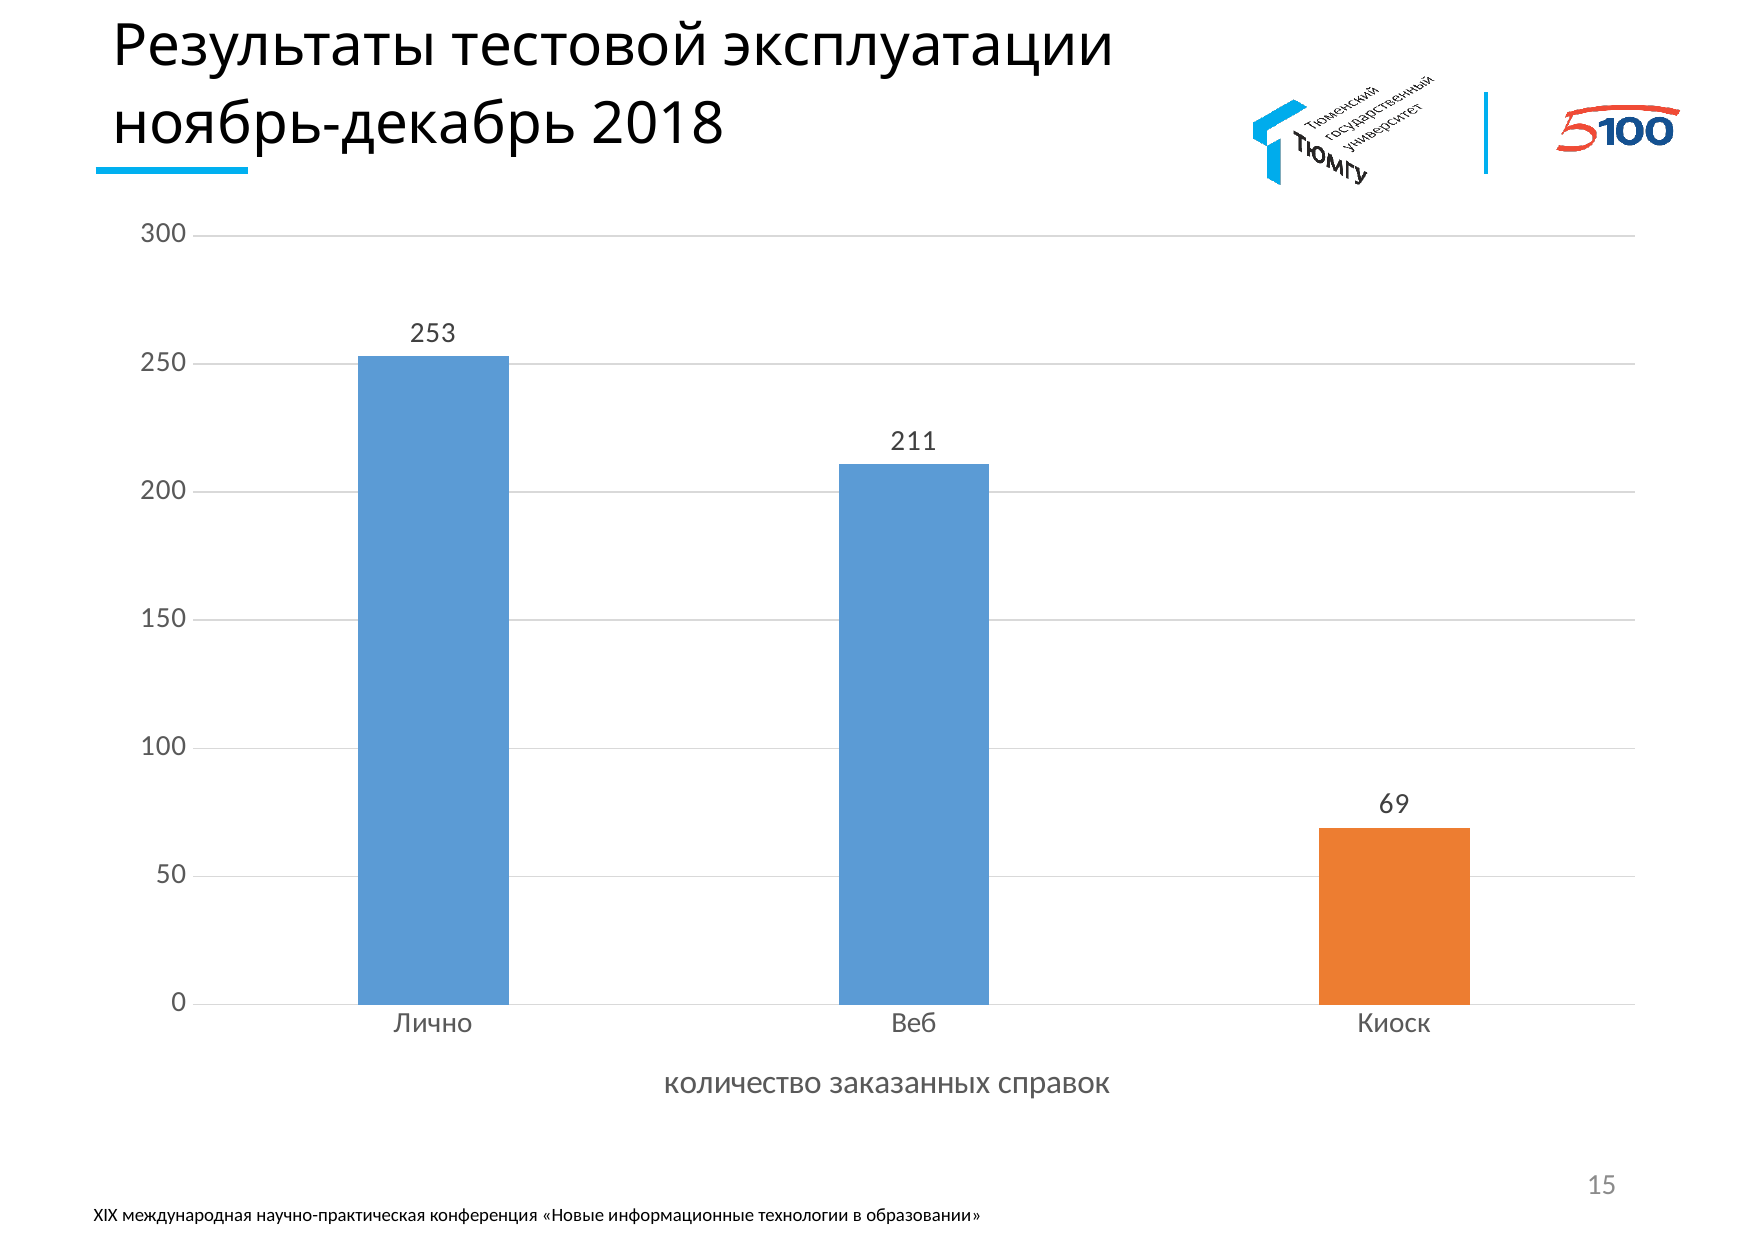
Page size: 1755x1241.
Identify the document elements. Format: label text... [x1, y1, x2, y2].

chart [108, 202, 1666, 1137]
picture [1541, 81, 1688, 176]
picture [1250, 74, 1438, 187]
text_box XIX международная научно-практическая конференция «Новые информационные технологии в образовании» [76, 1197, 1157, 1241]
slide_number 15 [1238, 1149, 1634, 1216]
subtitle Результаты тестовой эксплуатации ноябрь-декабрь 2018 [95, 0, 1176, 147]
